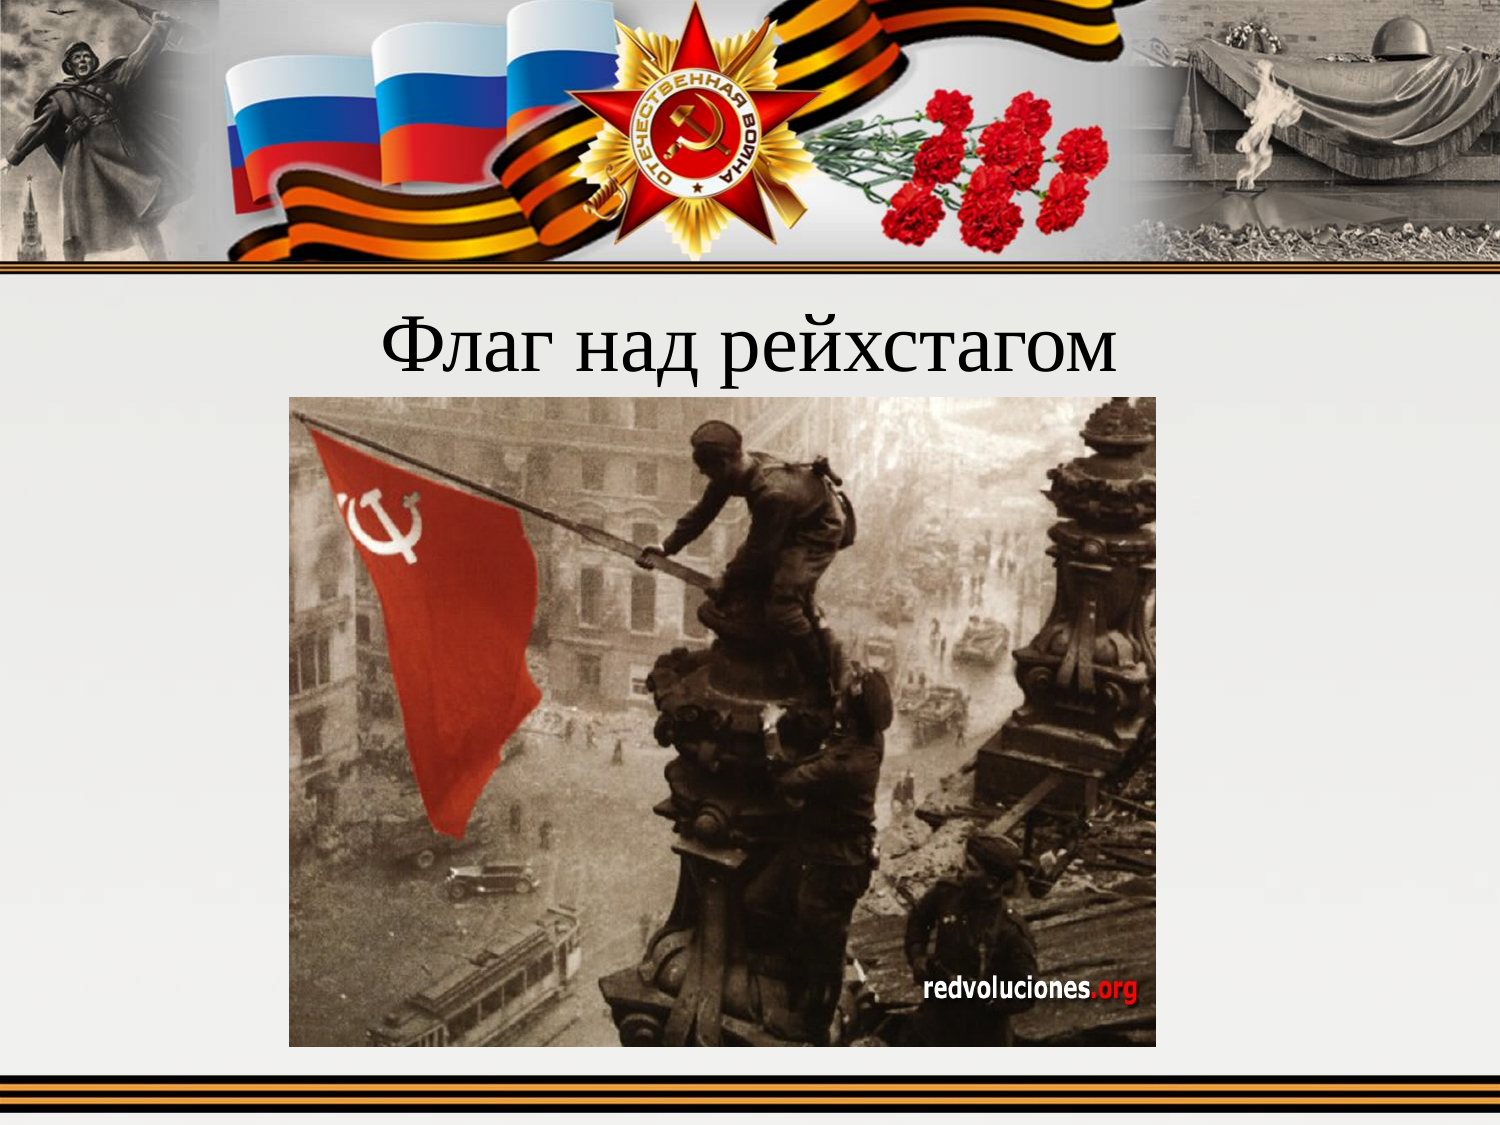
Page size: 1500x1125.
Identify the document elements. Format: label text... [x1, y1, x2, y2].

picture [0, 0, 1500, 1125]
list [289, 396, 1156, 1047]
title Флаг над рейхстагом [74, 266, 1426, 410]
